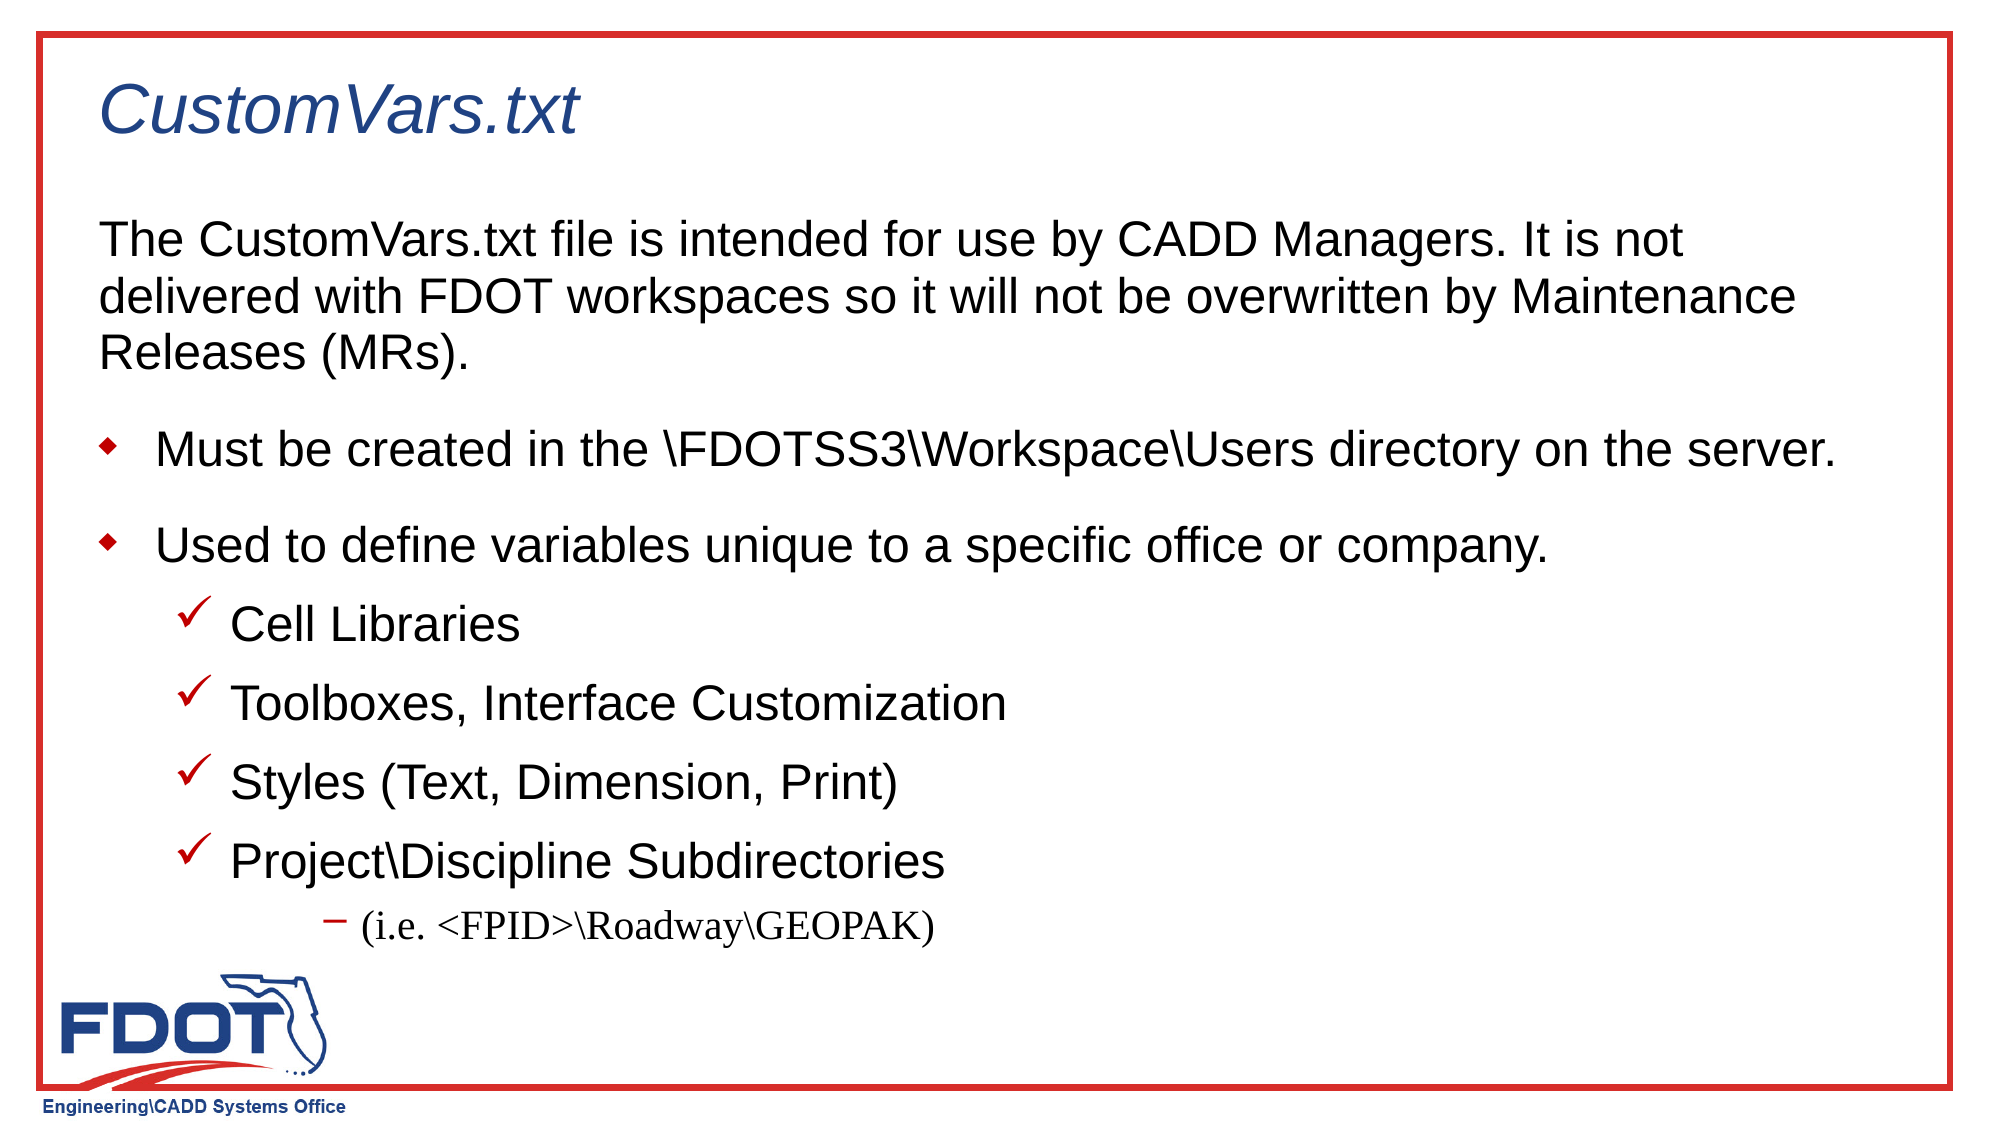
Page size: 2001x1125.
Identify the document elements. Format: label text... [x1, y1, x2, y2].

picture [43, 969, 356, 1084]
list The CustomVars.txt file is intended for use by CADD Managers. It is not delivered with FDOT workspaces so it will not be overwritten by Maintenance Releases (MRs). Must be created in the \FDOTSS3\Workspace\Users directory on the server. Used to define variables unique to a specific office or company. Cell Libraries Toolboxes, Interface Customization Styles (Text, Dimension, Print) Project\Discipline Subdirectories (i.e. <FPID>\Roadway\GEOPAK) [83, 203, 1903, 1036]
picture [39, 1091, 356, 1122]
title CustomVars.txt [83, 68, 1903, 169]
